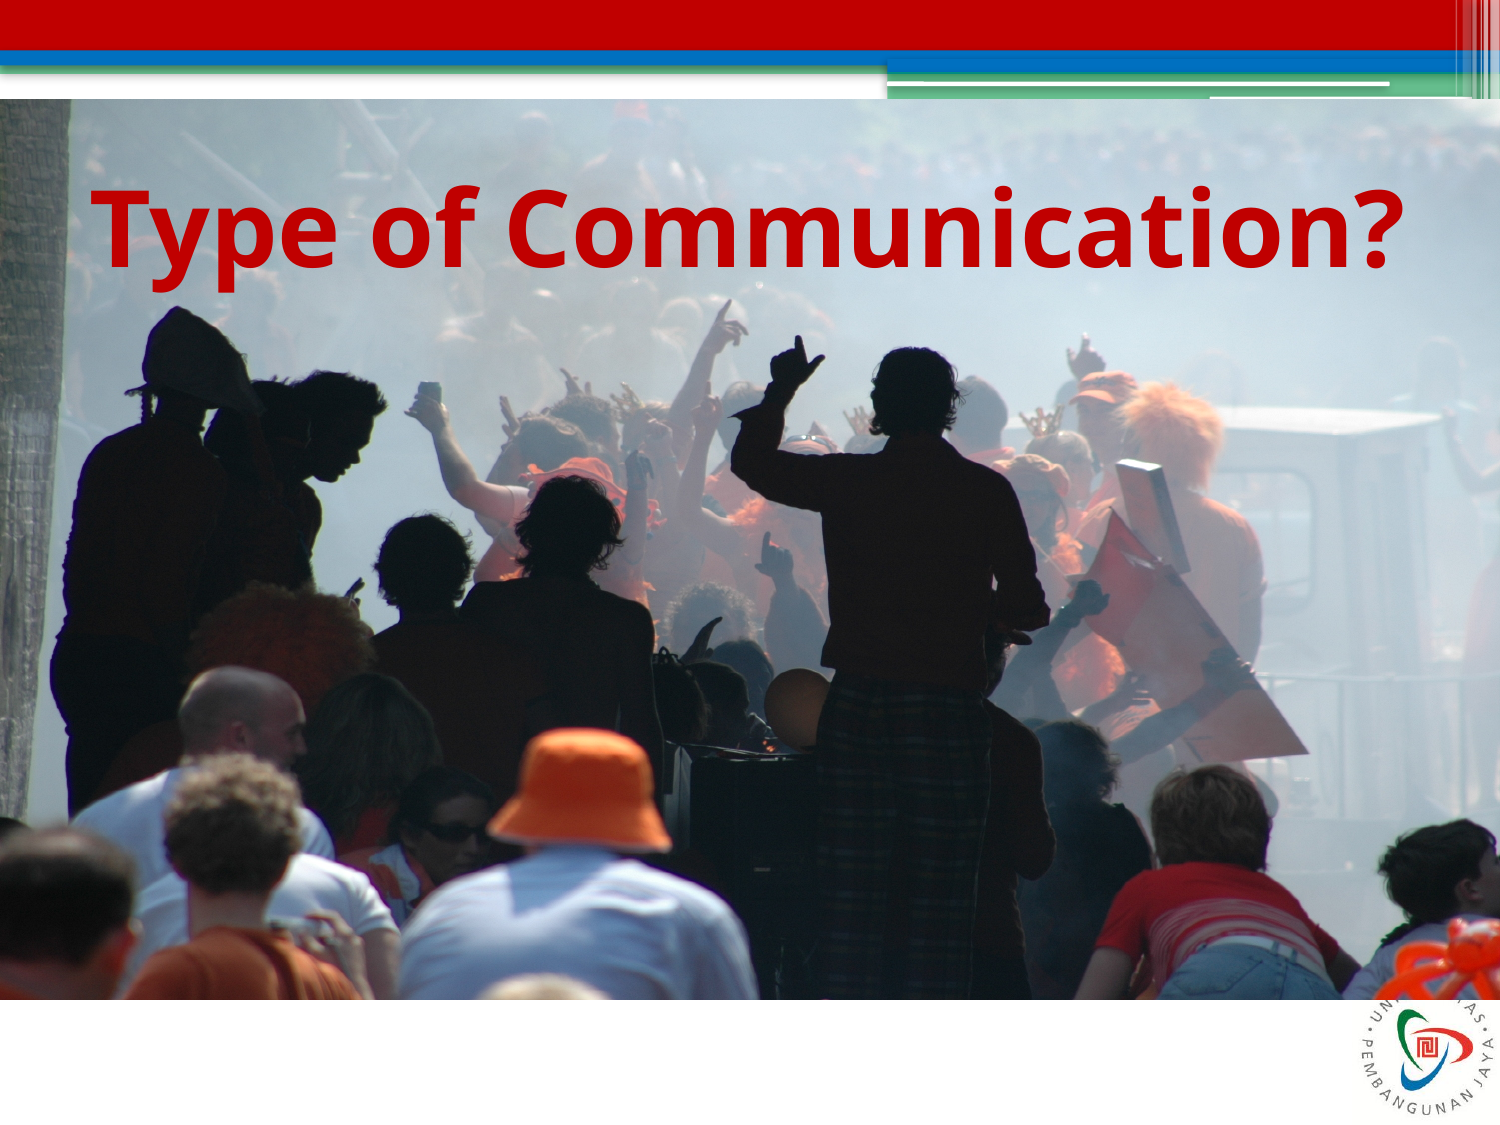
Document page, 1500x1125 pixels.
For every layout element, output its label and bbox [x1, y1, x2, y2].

list [0, 99, 1500, 1001]
picture [1352, 1001, 1500, 1125]
